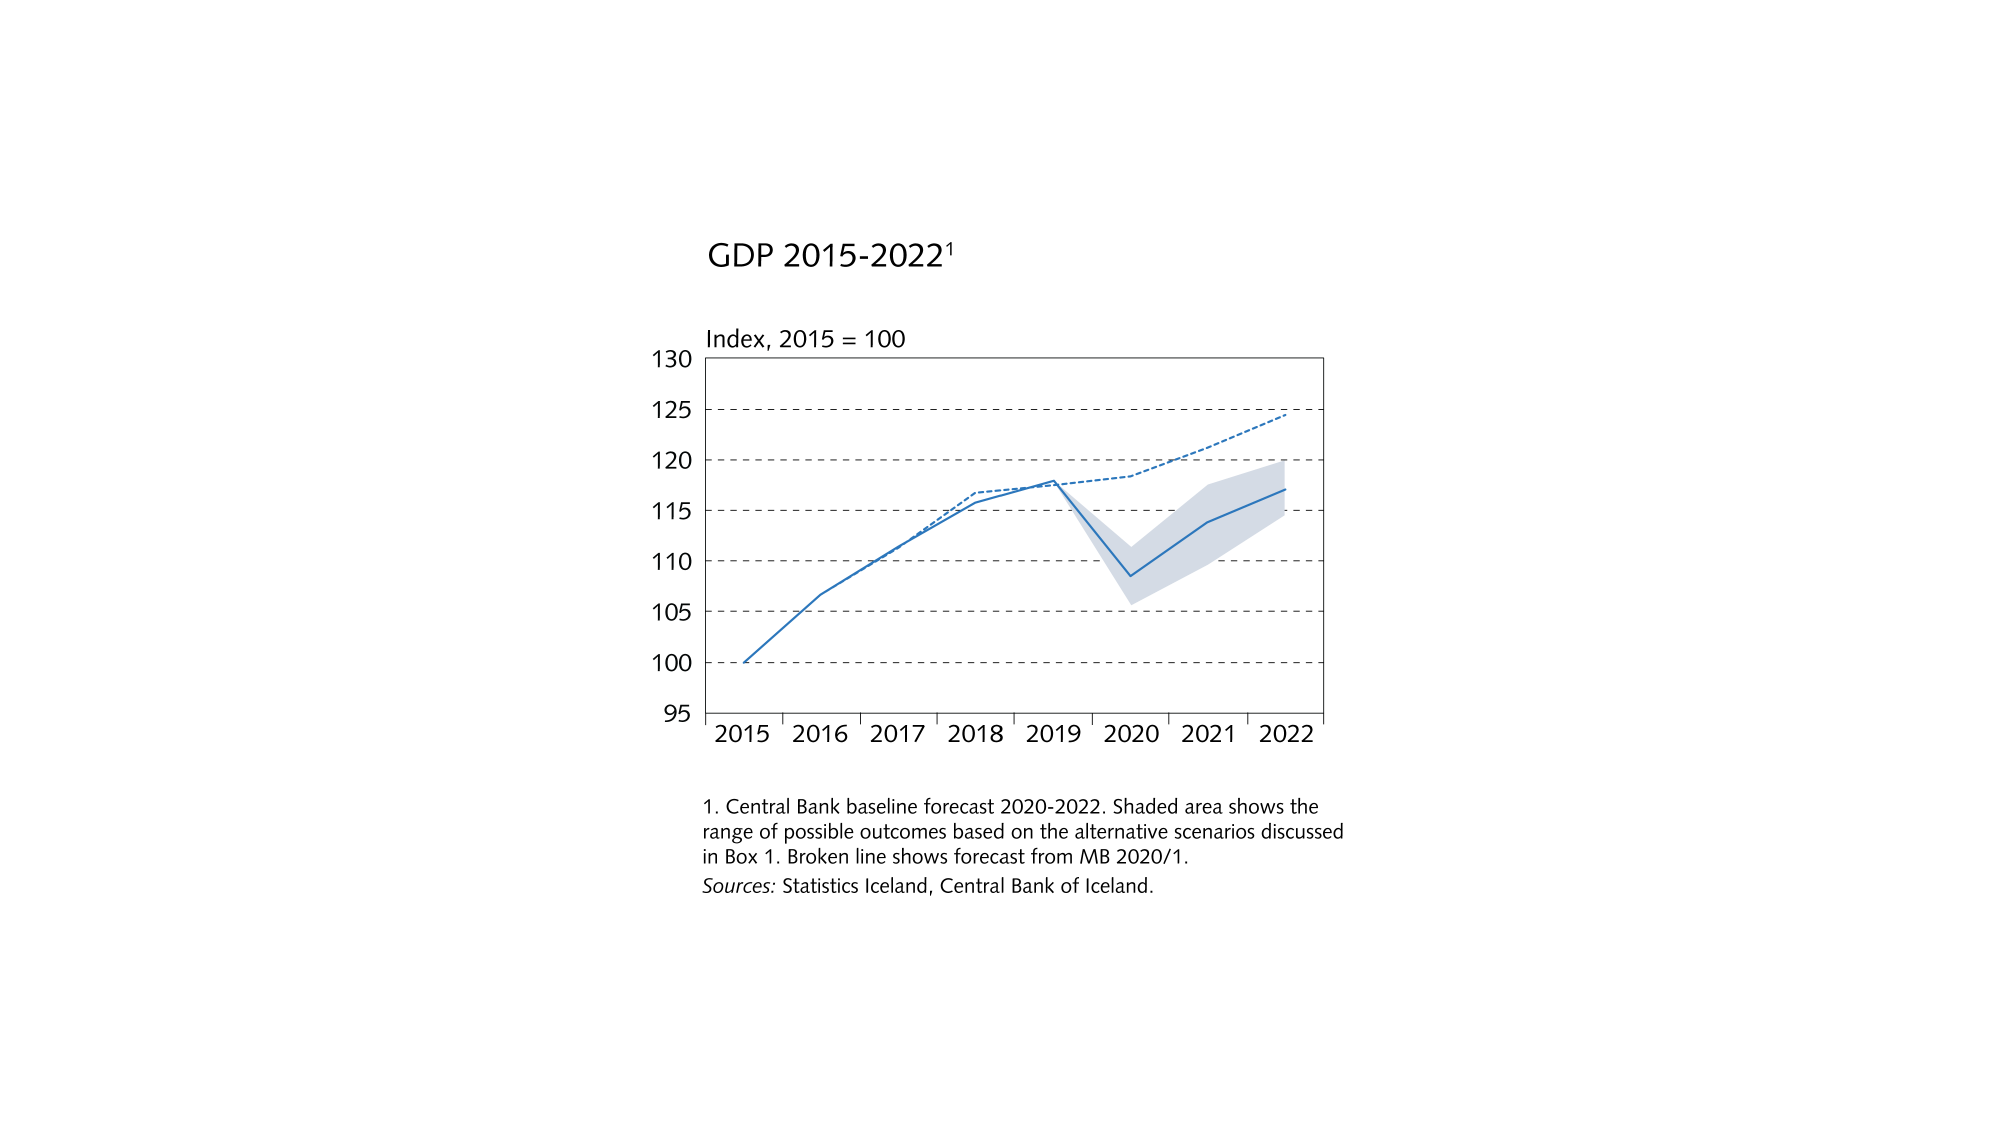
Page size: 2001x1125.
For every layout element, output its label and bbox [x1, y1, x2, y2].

picture [650, 227, 1350, 898]
